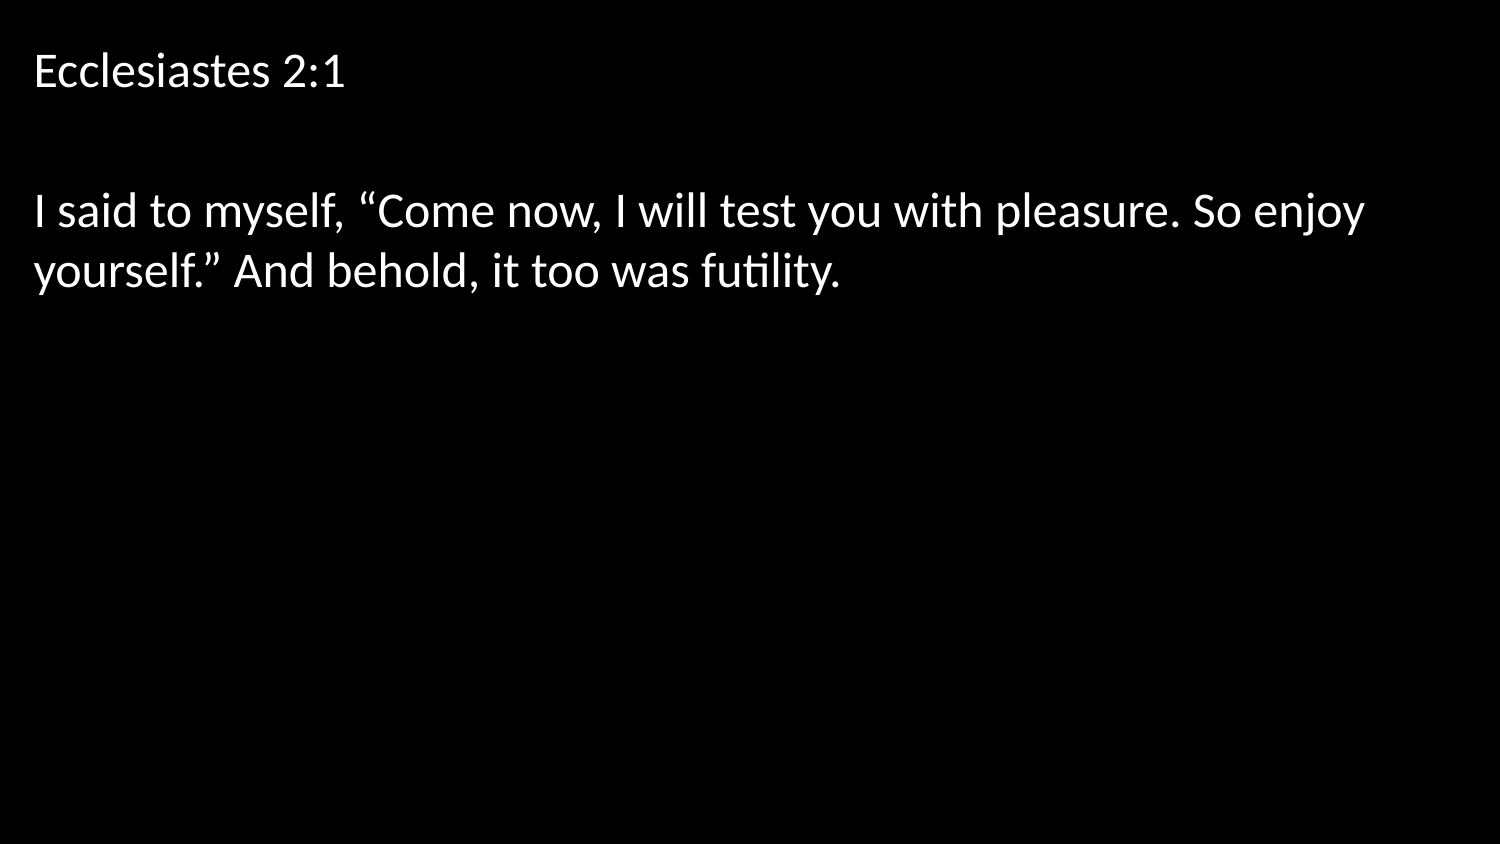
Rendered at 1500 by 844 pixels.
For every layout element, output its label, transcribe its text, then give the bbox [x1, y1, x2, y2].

list Ecclesiastes 2:1 I said to myself, “Come now, I will test you with pleasure. So enjoy yourself.” And behold, it too was futility. [18, 29, 1483, 817]
